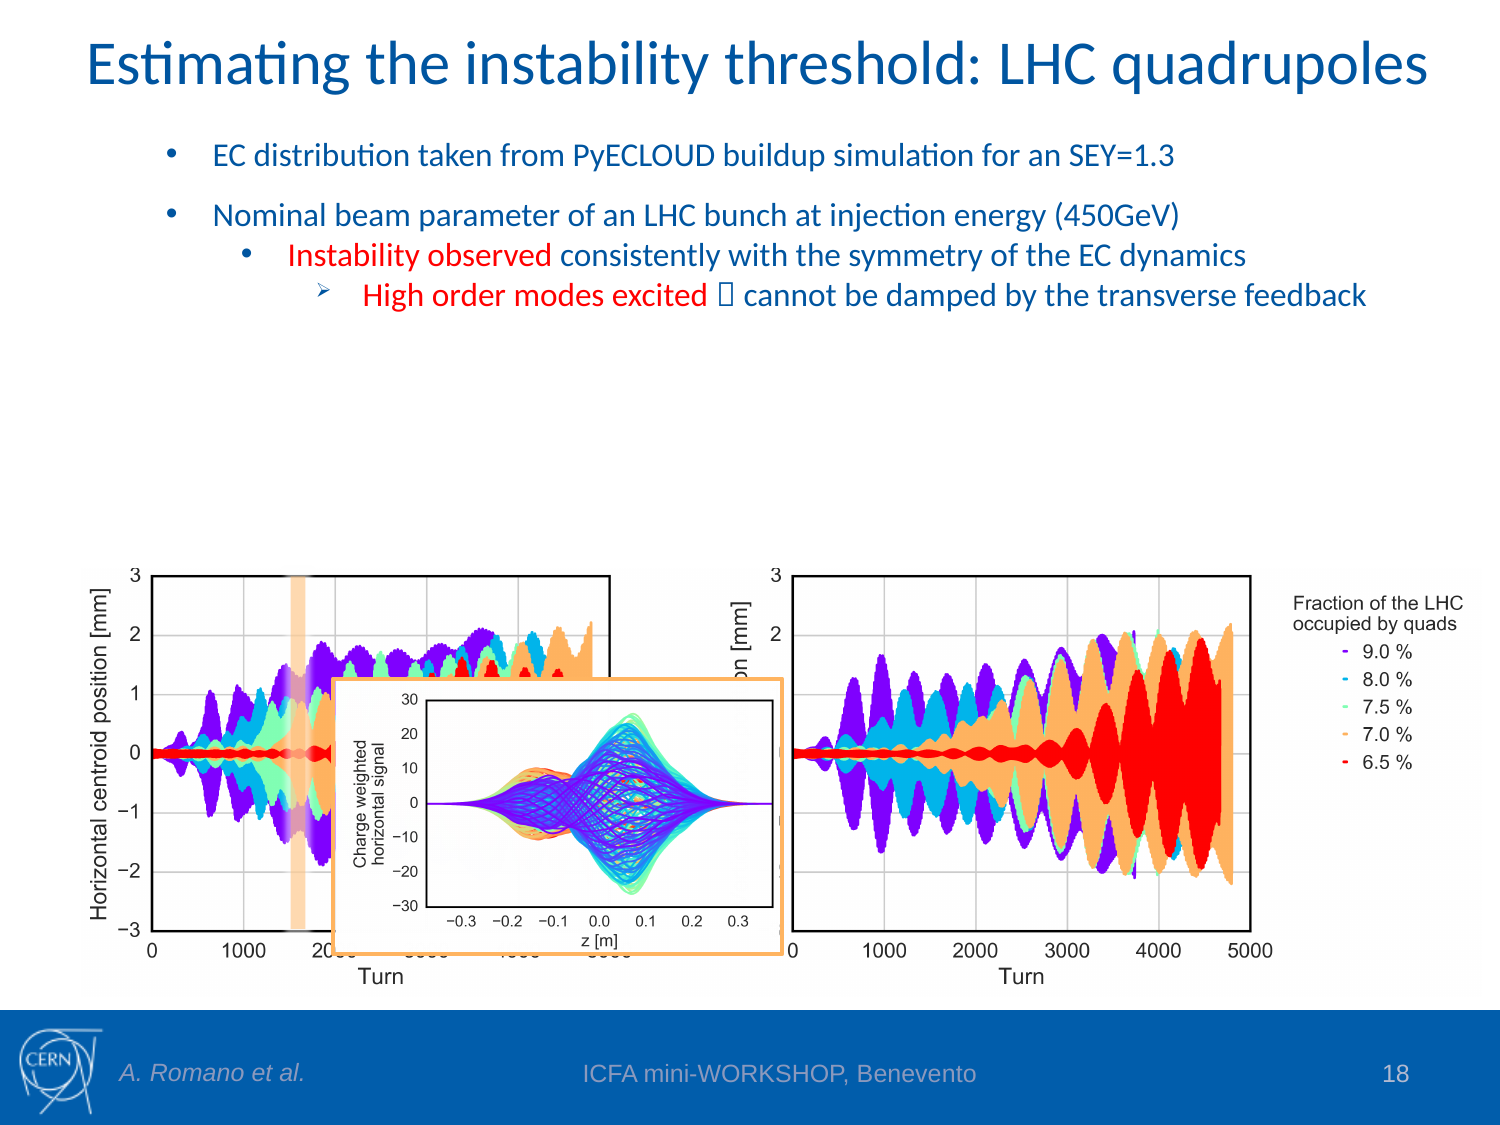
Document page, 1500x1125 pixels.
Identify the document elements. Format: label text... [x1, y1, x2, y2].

footer ICFA mini-WORKSHOP, Benevento [366, 1042, 1270, 1103]
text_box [290, 576, 780, 952]
text_box Estimating the instability threshold: LHC quadrupoles [32, 28, 1482, 104]
slide_number 17 [1342, 1042, 1425, 1103]
text_box A. Romano et al. [60, 1033, 366, 1109]
picture [81, 567, 1482, 997]
text_box EC distribution taken from PyECLOUD buildup simulation for an SEY=1.3 Nominal beam parameter of an LHC bunch at injection energy (450GeV) Instability observed consistently with the symmetry of the EC dynamics High order modes excited  cannot be damped by the transverse feedback [151, 106, 1412, 321]
